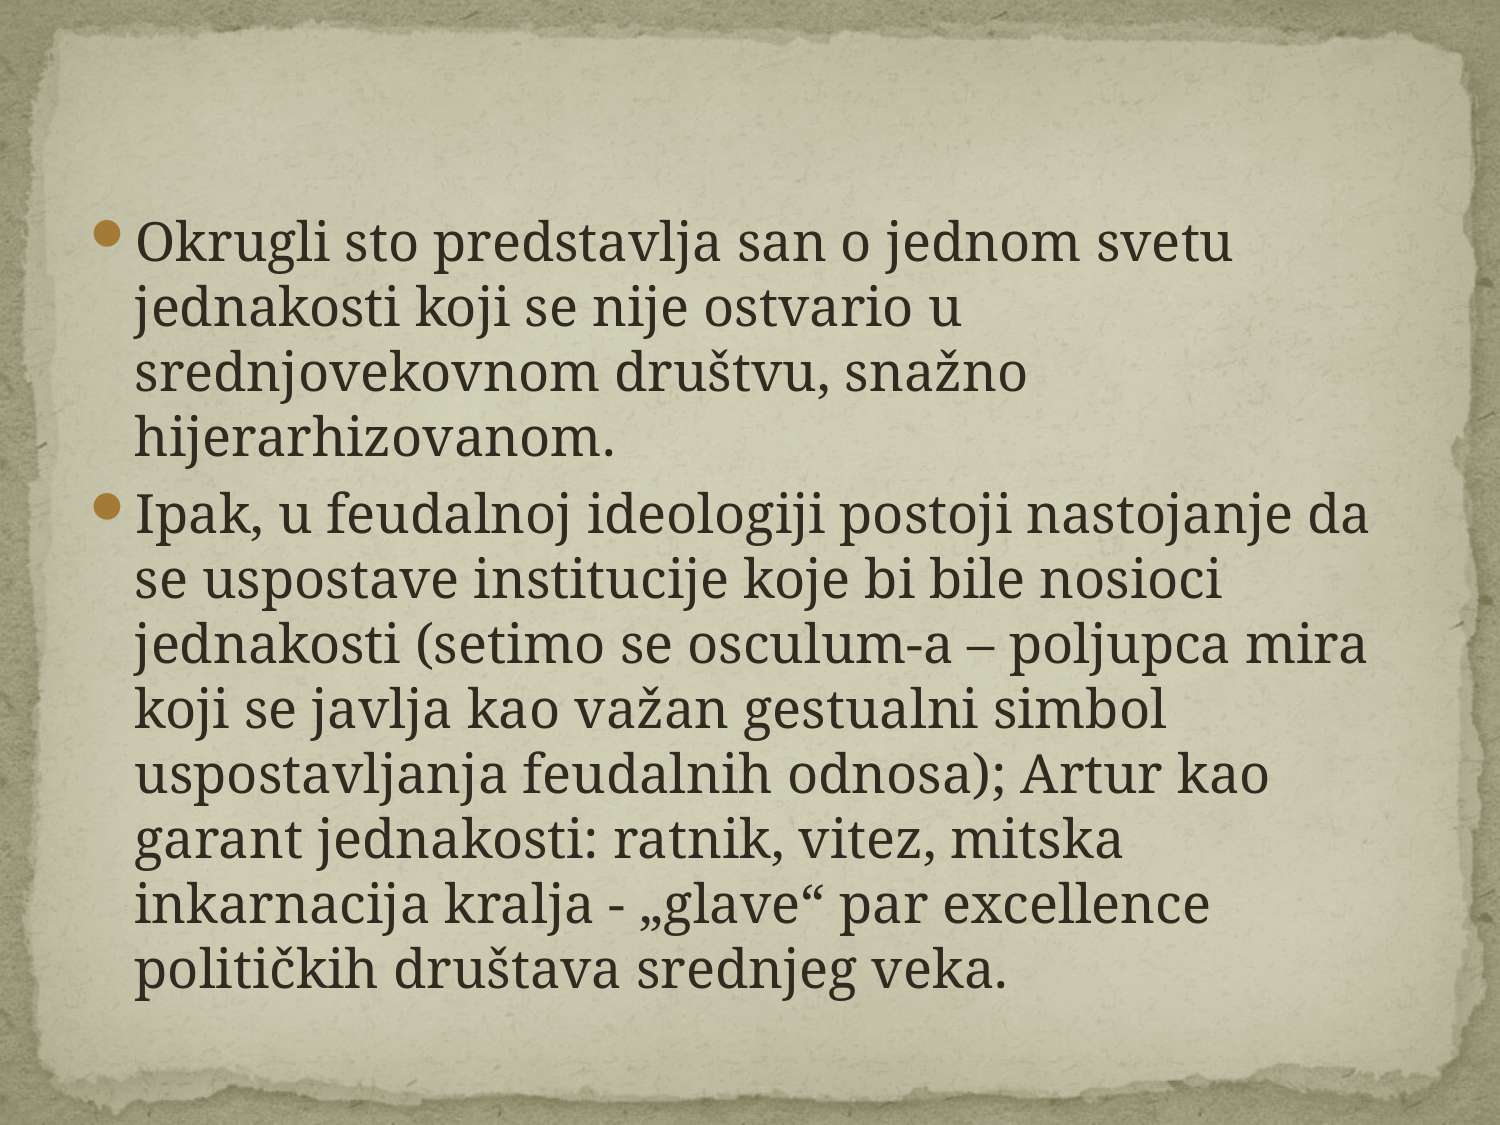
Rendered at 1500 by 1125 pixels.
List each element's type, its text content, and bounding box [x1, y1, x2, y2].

list Okrugli sto predstavlja san o jednom svetu jednakosti koji se nije ostvario u srednjovekovnom društvu, snažno hijerarhizovanom. Ipak, u feudalnoj ideologiji postoji nastojanje da se uspostave institucije koje bi bile nosioci jednakosti (setimo se osculum-a – poljupca mira koji se javlja kao važan gestualni simbol uspostavljanja feudalnih odnosa); Artur kao garant jednakosti: ratnik, vitez, mitska inkarnacija kralja - „glave“ par excellence političkih društava srednjeg veka. [75, 200, 1425, 1000]
